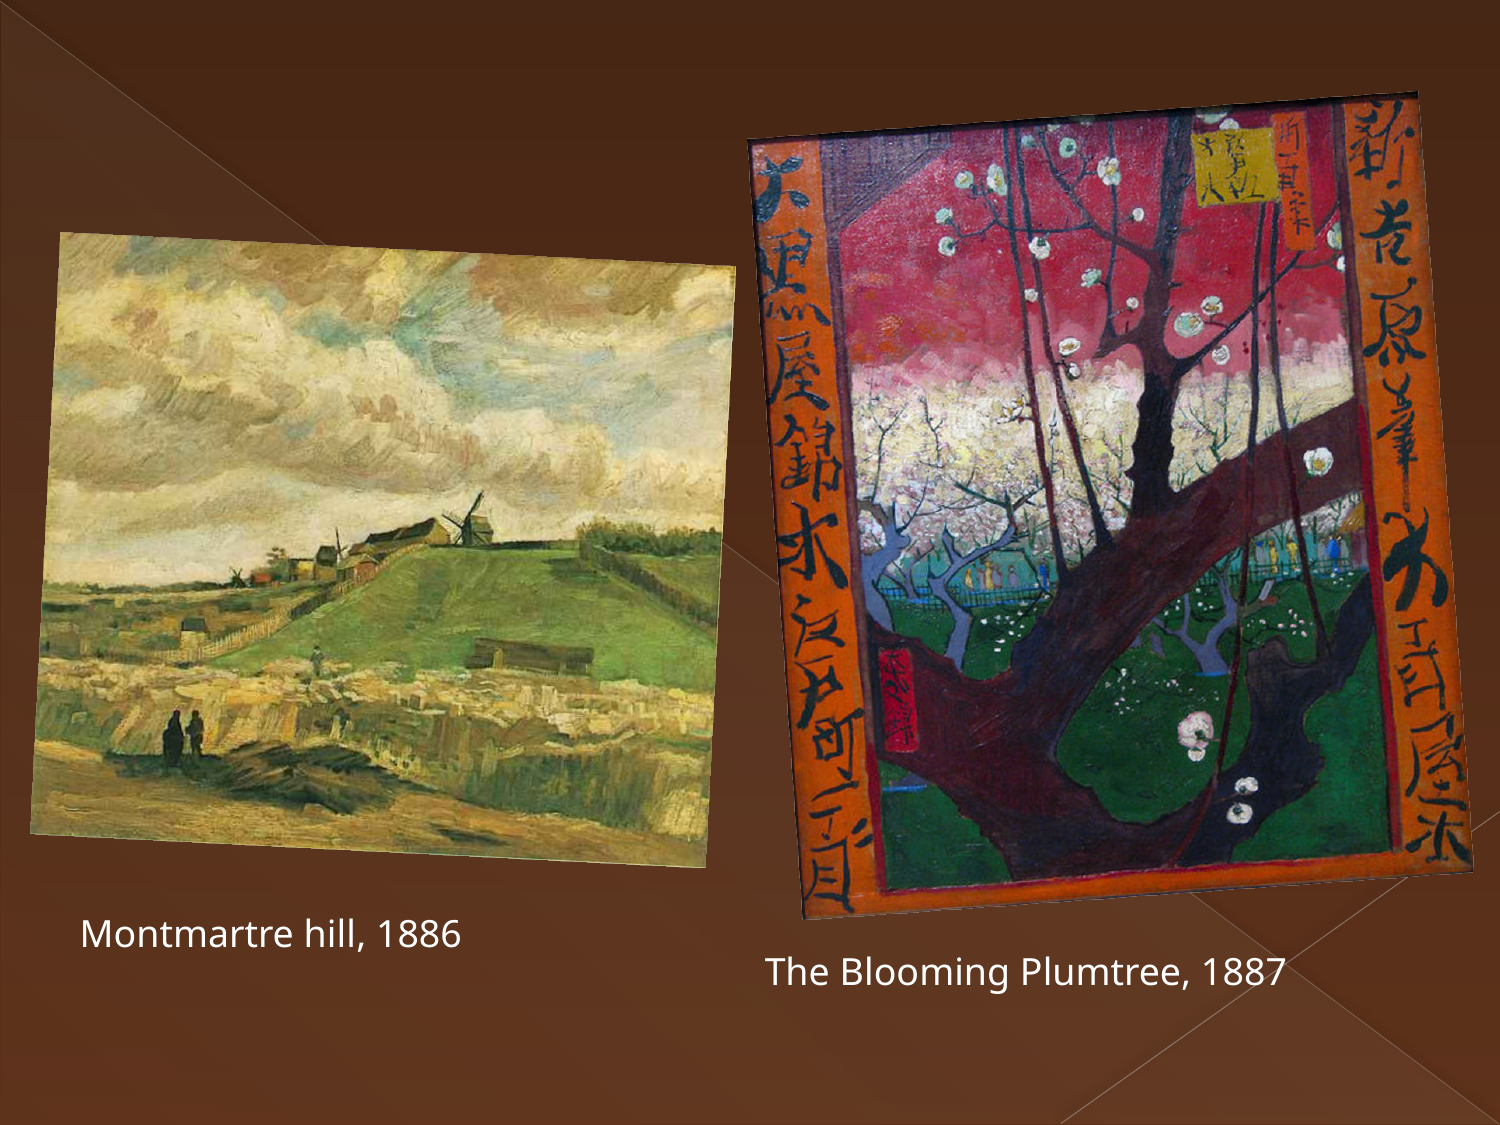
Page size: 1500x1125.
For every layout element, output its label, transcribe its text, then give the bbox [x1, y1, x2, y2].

text_box The Blooming Plumtree, 1887 [749, 940, 1500, 1001]
text_box Montmartre hill, 1886 [64, 857, 815, 963]
picture [747, 91, 1473, 919]
picture [30, 232, 735, 857]
